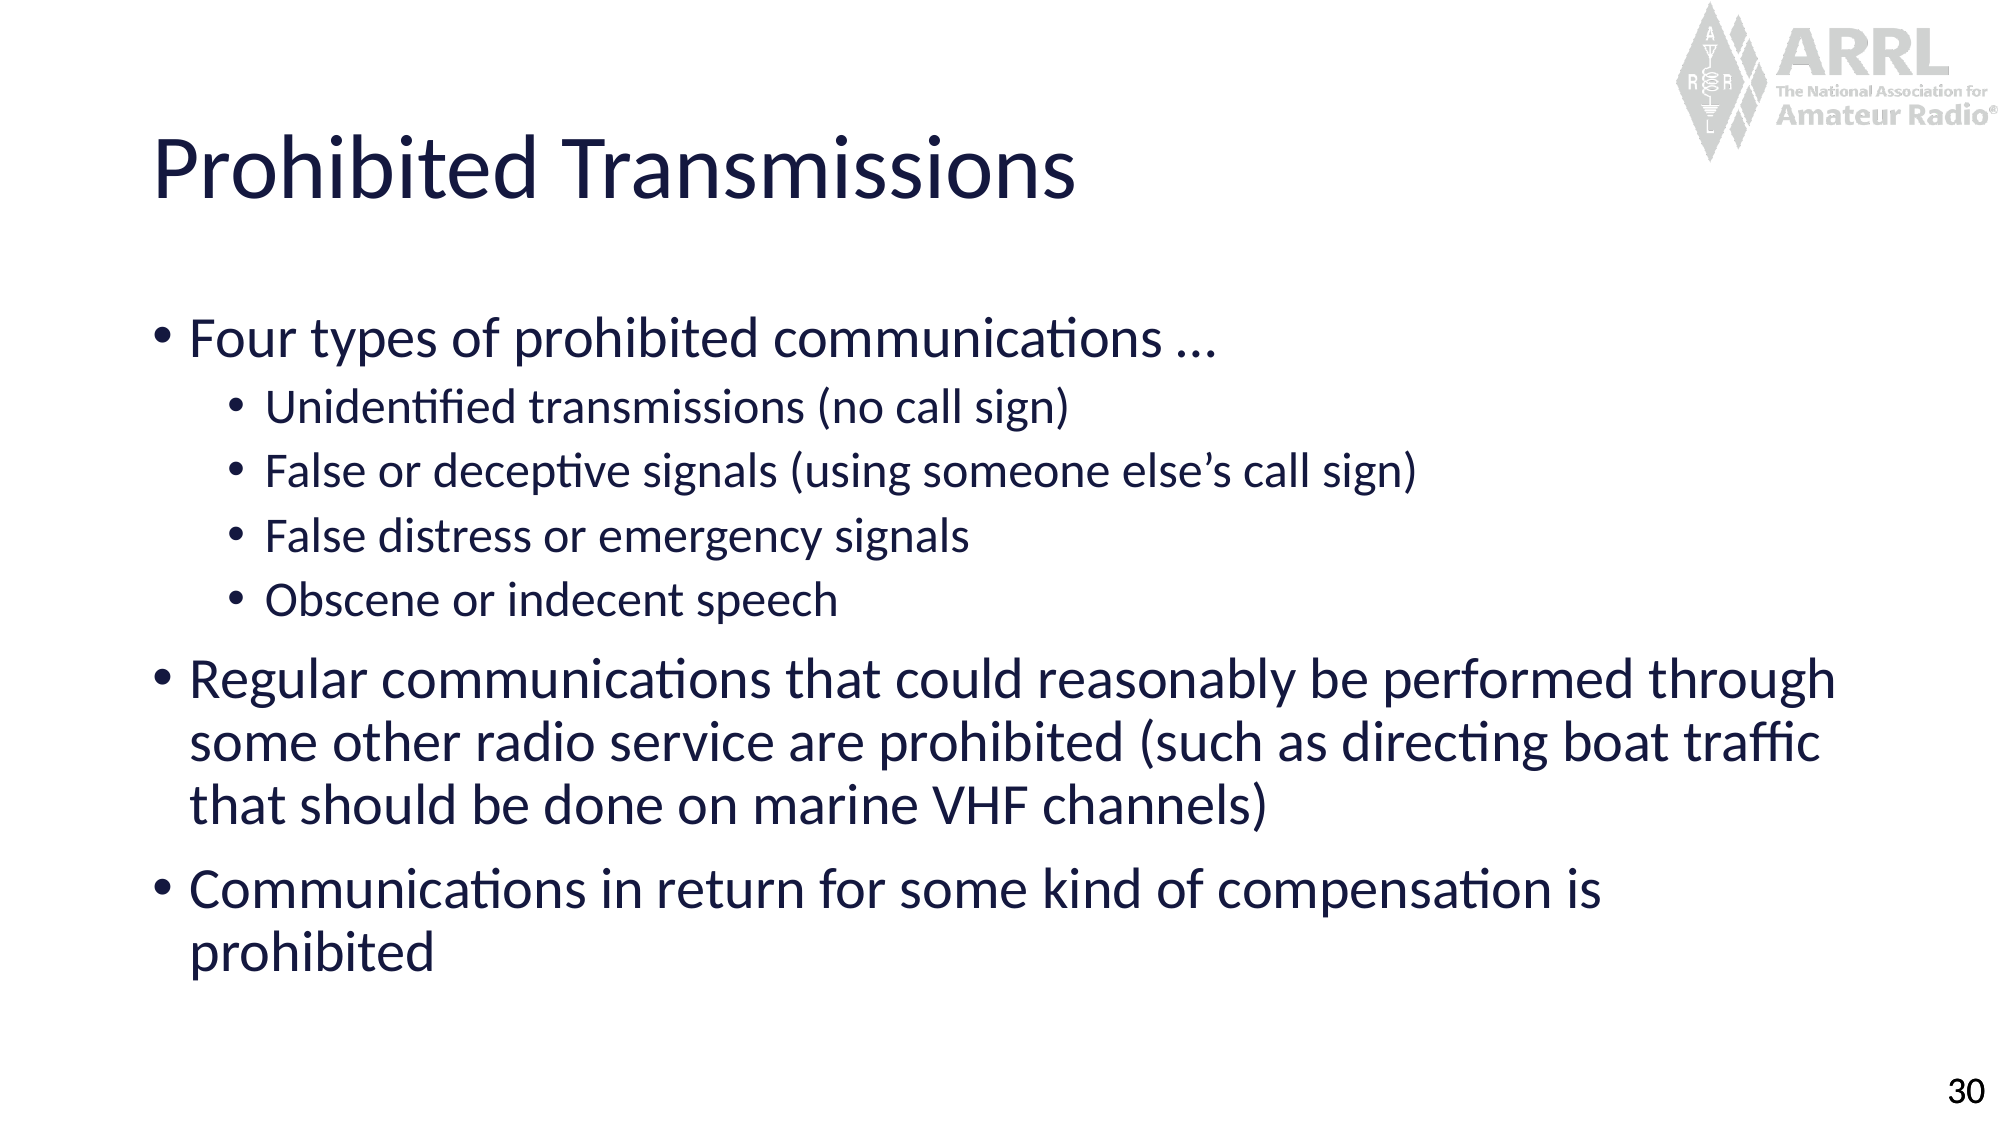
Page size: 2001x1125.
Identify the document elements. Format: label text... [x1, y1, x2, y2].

picture [1674, 0, 2000, 164]
title Prohibited Transmissions [137, 59, 1863, 278]
list Four types of prohibited communications … Unidentified transmissions (no call sign) False or deceptive signals (using someone else’s call sign) False distress or emergency signals Obscene or indecent speech Regular communications that could reasonably be performed through some other radio service are prohibited (such as directing boat traffic that should be done on marine VHF channels) Communications in return for some kind of compensation is prohibited [137, 299, 1863, 1014]
